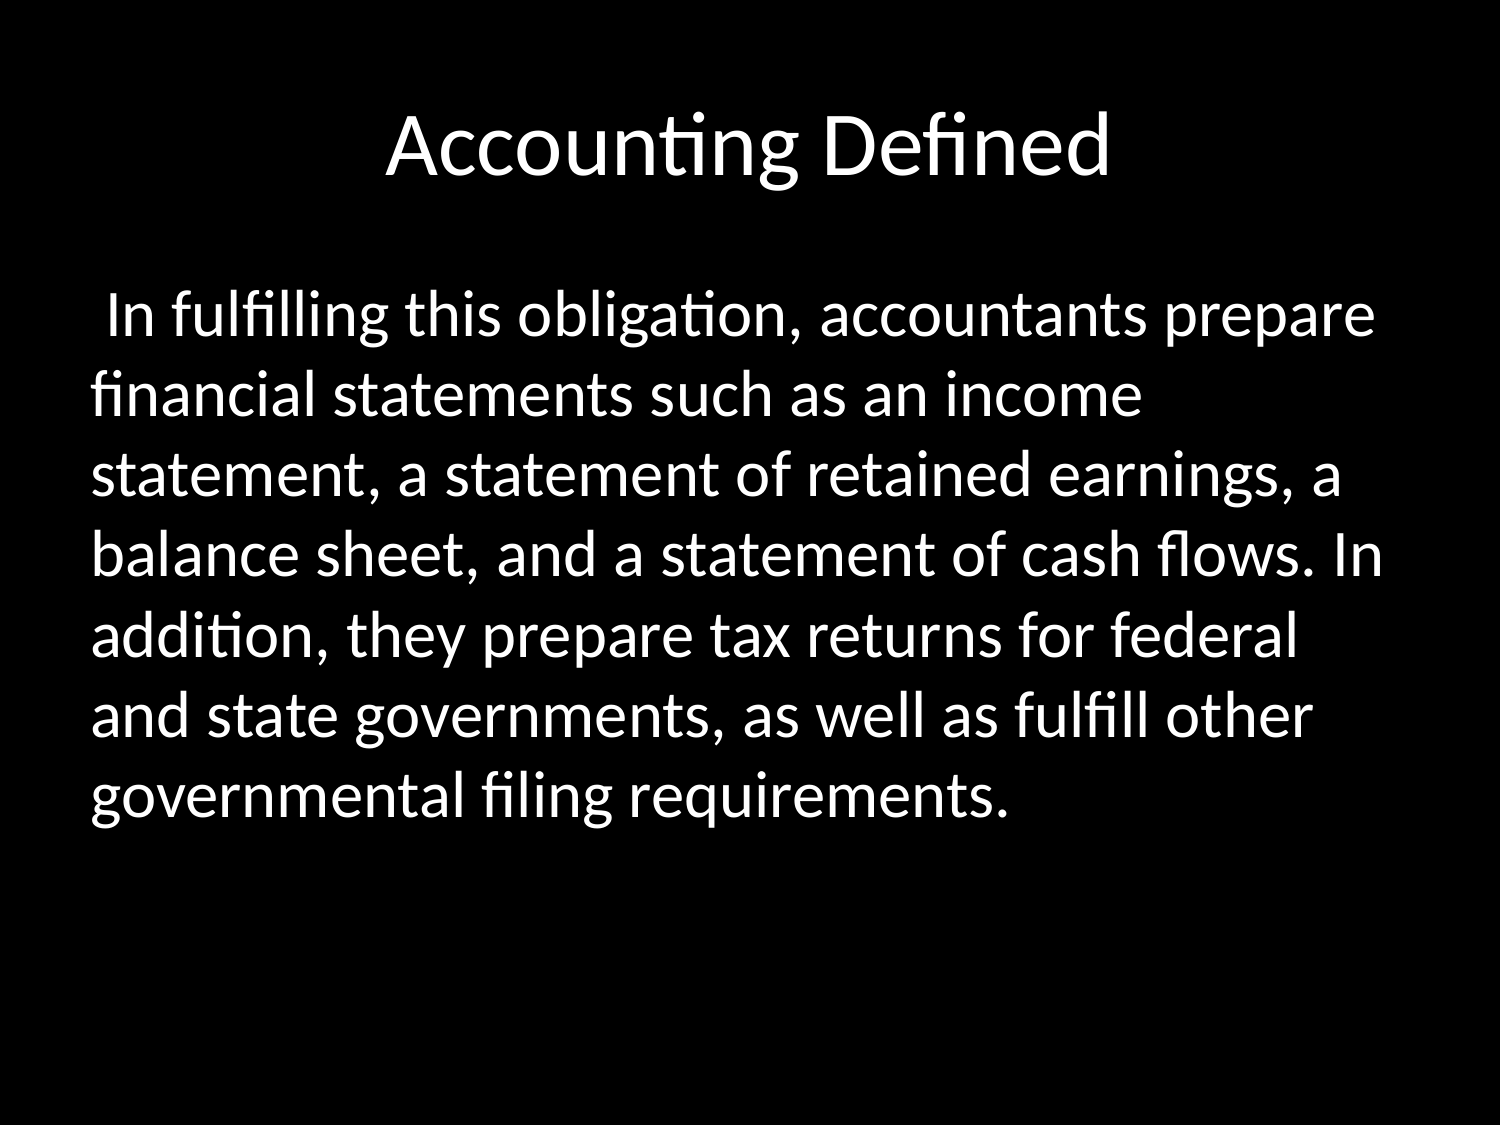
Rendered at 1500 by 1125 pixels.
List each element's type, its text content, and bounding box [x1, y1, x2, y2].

list In fulfilling this obligation, accountants prepare financial statements such as an income statement, a statement of retained earnings, a balance sheet, and a statement of cash flows. In addition, they prepare tax returns for federal and state governments, as well as fulfill other governmental filing requirements. [75, 262, 1425, 1100]
title Accounting Defined [75, 45, 1425, 233]
